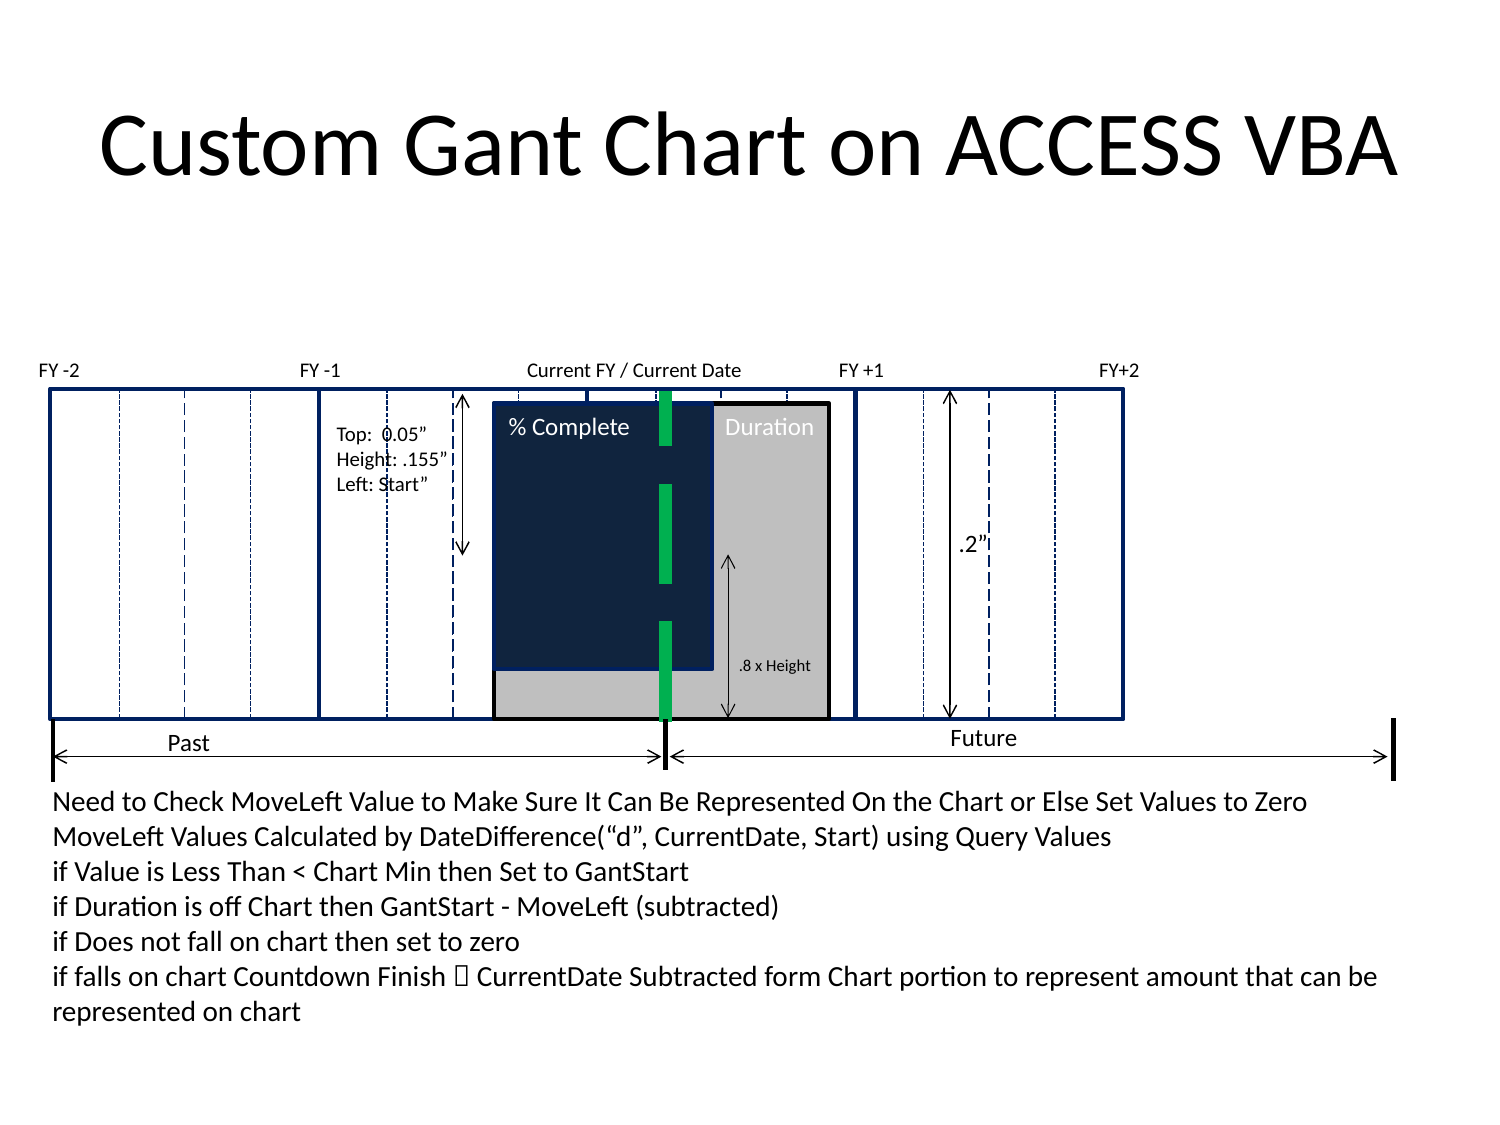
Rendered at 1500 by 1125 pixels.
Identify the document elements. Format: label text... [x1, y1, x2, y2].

text_box FY +1 [824, 348, 1000, 385]
text_box Future [935, 729, 1047, 755]
text_box [186, 387, 250, 721]
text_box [858, 387, 1124, 720]
text_box Past [152, 719, 241, 755]
text_box Need to Check MoveLeft Value to Make Sure It Can Be Represented On the Chart or Else Set Values to Zero MoveLeft Values Calculated by DateDifference(“d”, CurrentDate, Start) using Query Values if Value is Less Than < Chart Min then Set to GantStart if Duration is off Chart then GantStart - MoveLeft (subtracted) if Does not fall on chart then set to zero if falls on chart Countdown Finish  CurrentDate Subtracted form Chart portion to represent amount that can be represented on chart [37, 774, 1488, 1070]
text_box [317, 387, 452, 720]
text_box [48, 389, 119, 721]
text_box [120, 389, 184, 721]
text_box FY -1 [285, 348, 501, 389]
text_box Current FY / Current Date [512, 348, 795, 385]
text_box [590, 387, 856, 720]
text_box FY+2 [1084, 348, 1235, 389]
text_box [454, 387, 588, 720]
title Custom Gant Chart on ACCESS VBA [75, 45, 1425, 233]
text_box FY -2 [23, 348, 199, 389]
text_box [251, 387, 313, 721]
